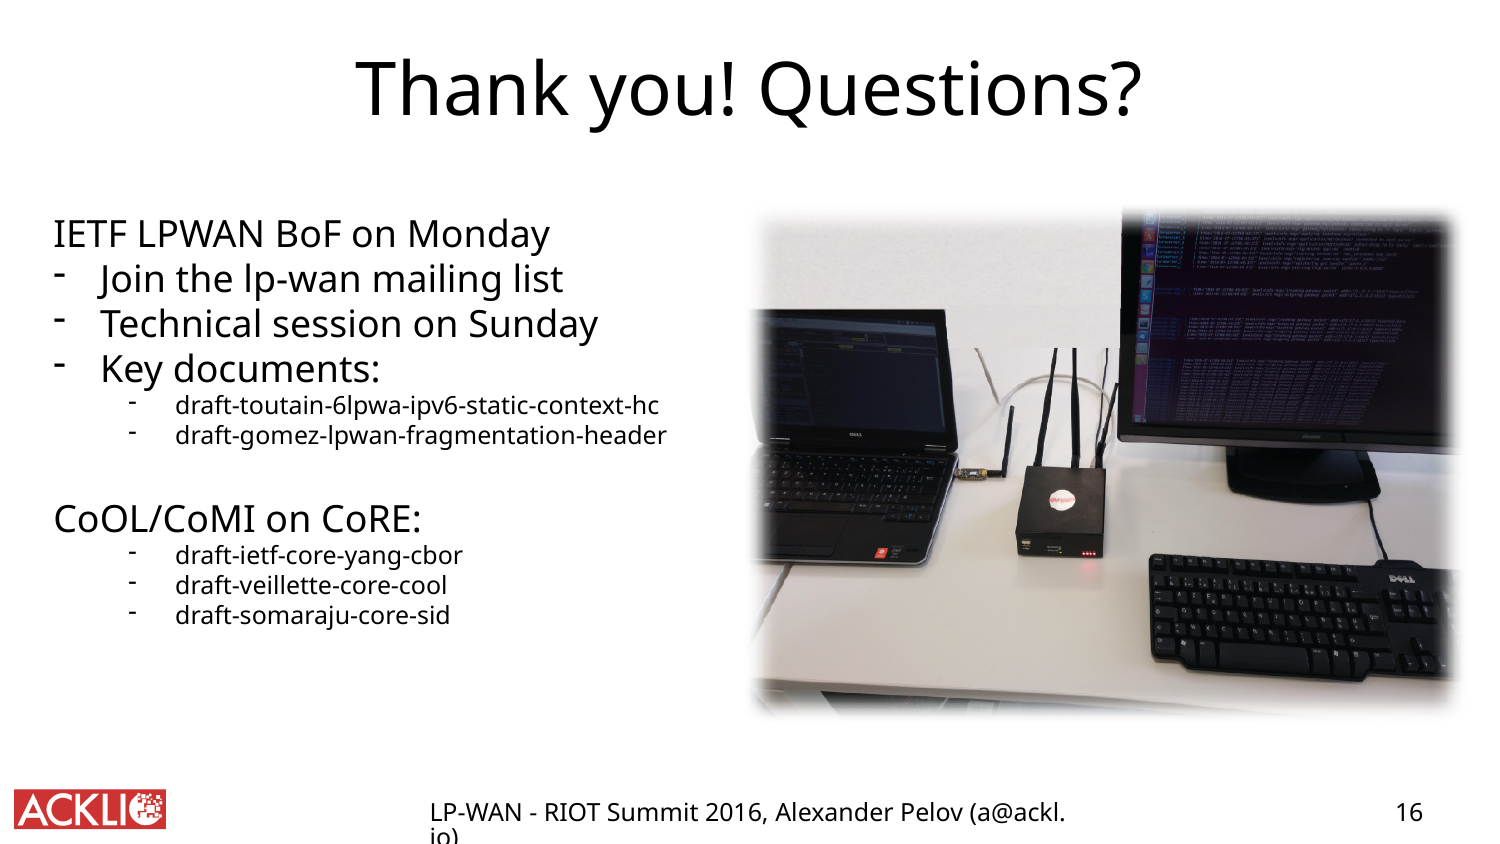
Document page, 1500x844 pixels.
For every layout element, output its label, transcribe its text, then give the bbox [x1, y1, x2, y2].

picture [744, 202, 1467, 722]
title Thank you! Questions? [75, 33, 1425, 139]
footer LP-WAN - RIOT Summit 2016, Alexander Pelov (a@ackl.io) [414, 791, 1086, 837]
text_box IETF LPWAN BoF on Monday Join the lp-wan mailing list Technical session on Sunday Key documents: draft-toutain-6lpwa-ipv6-static-context-hc draft-gomez-lpwan-fragmentation-header CoOL/CoMI on CoRE: draft-ietf-core-yang-cbor draft-veillette-core-cool draft-somaraju-core-sid [38, 202, 683, 682]
slide_number 16 [1358, 791, 1439, 837]
picture [0, 774, 181, 844]
